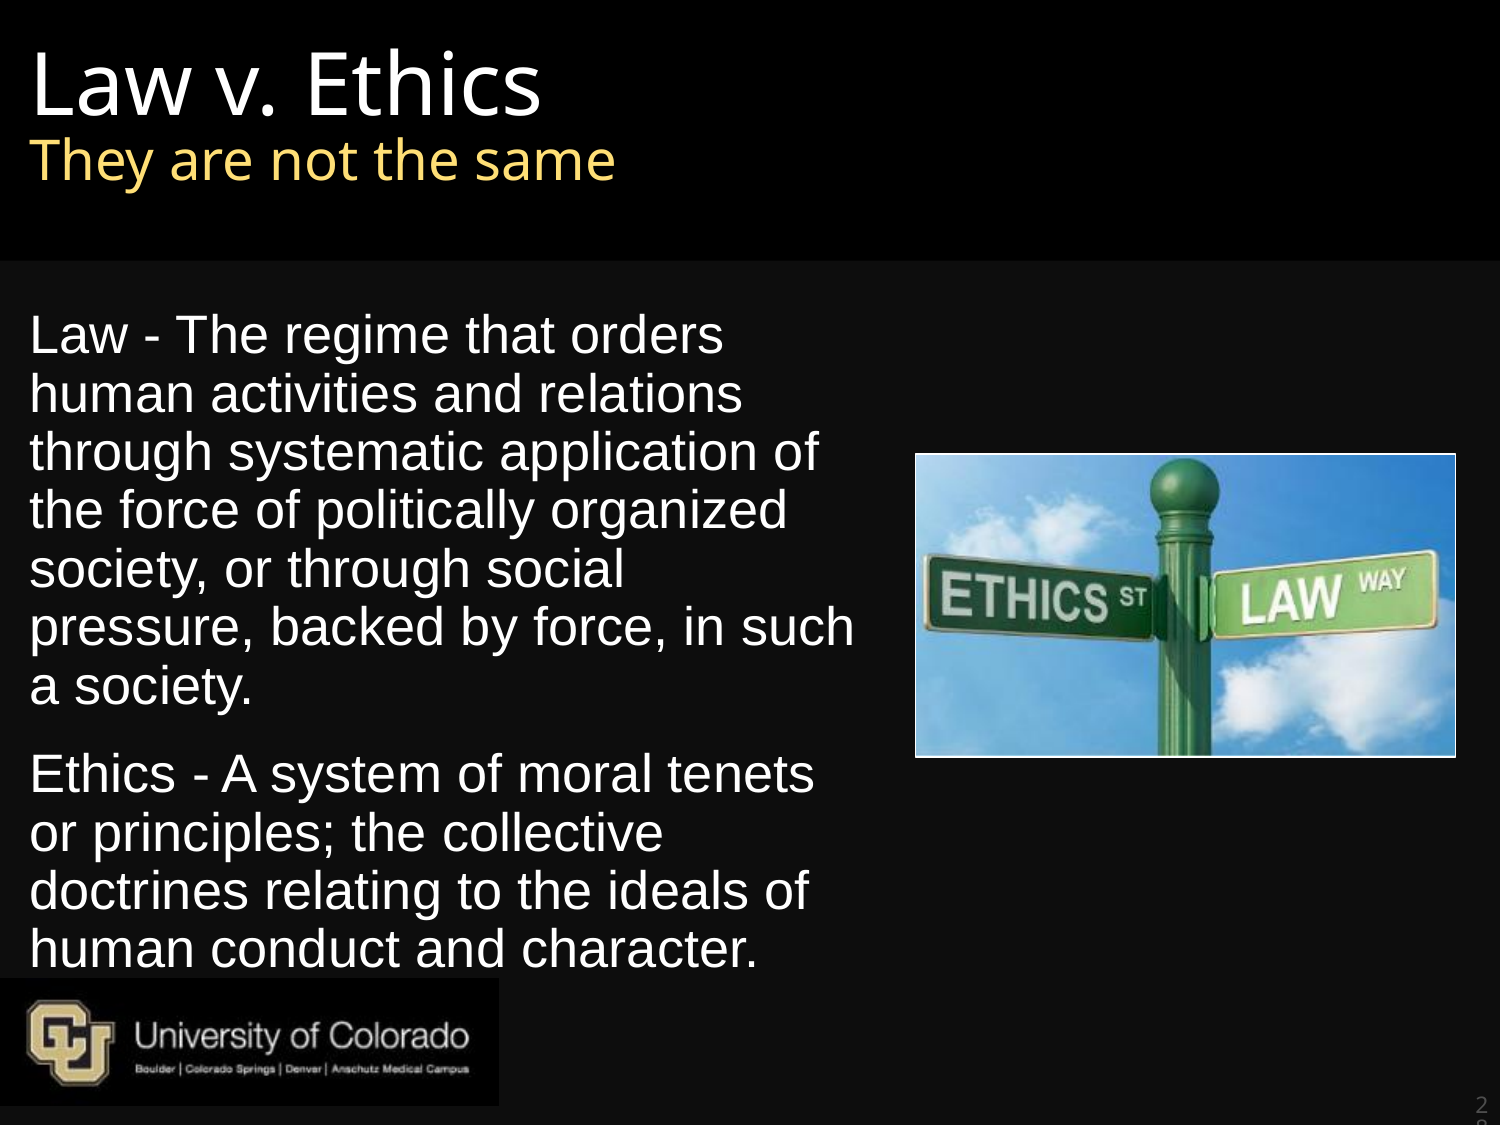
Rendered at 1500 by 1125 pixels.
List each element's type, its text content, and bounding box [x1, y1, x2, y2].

list Law - The regime that orders human activities and relations through systematic application of the force of politically organized society, or through social pressure, backed by force, in such a society. Ethics - A system of moral tenets or principles; the collective doctrines relating to the ideals of human conduct and character. [29, 292, 859, 1099]
picture [0, 977, 499, 1106]
picture [916, 454, 1456, 757]
list They are not the same [29, 131, 1471, 252]
slide_number 28 [1464, 1085, 1500, 1125]
title Law v. Ethics [29, 29, 1471, 131]
